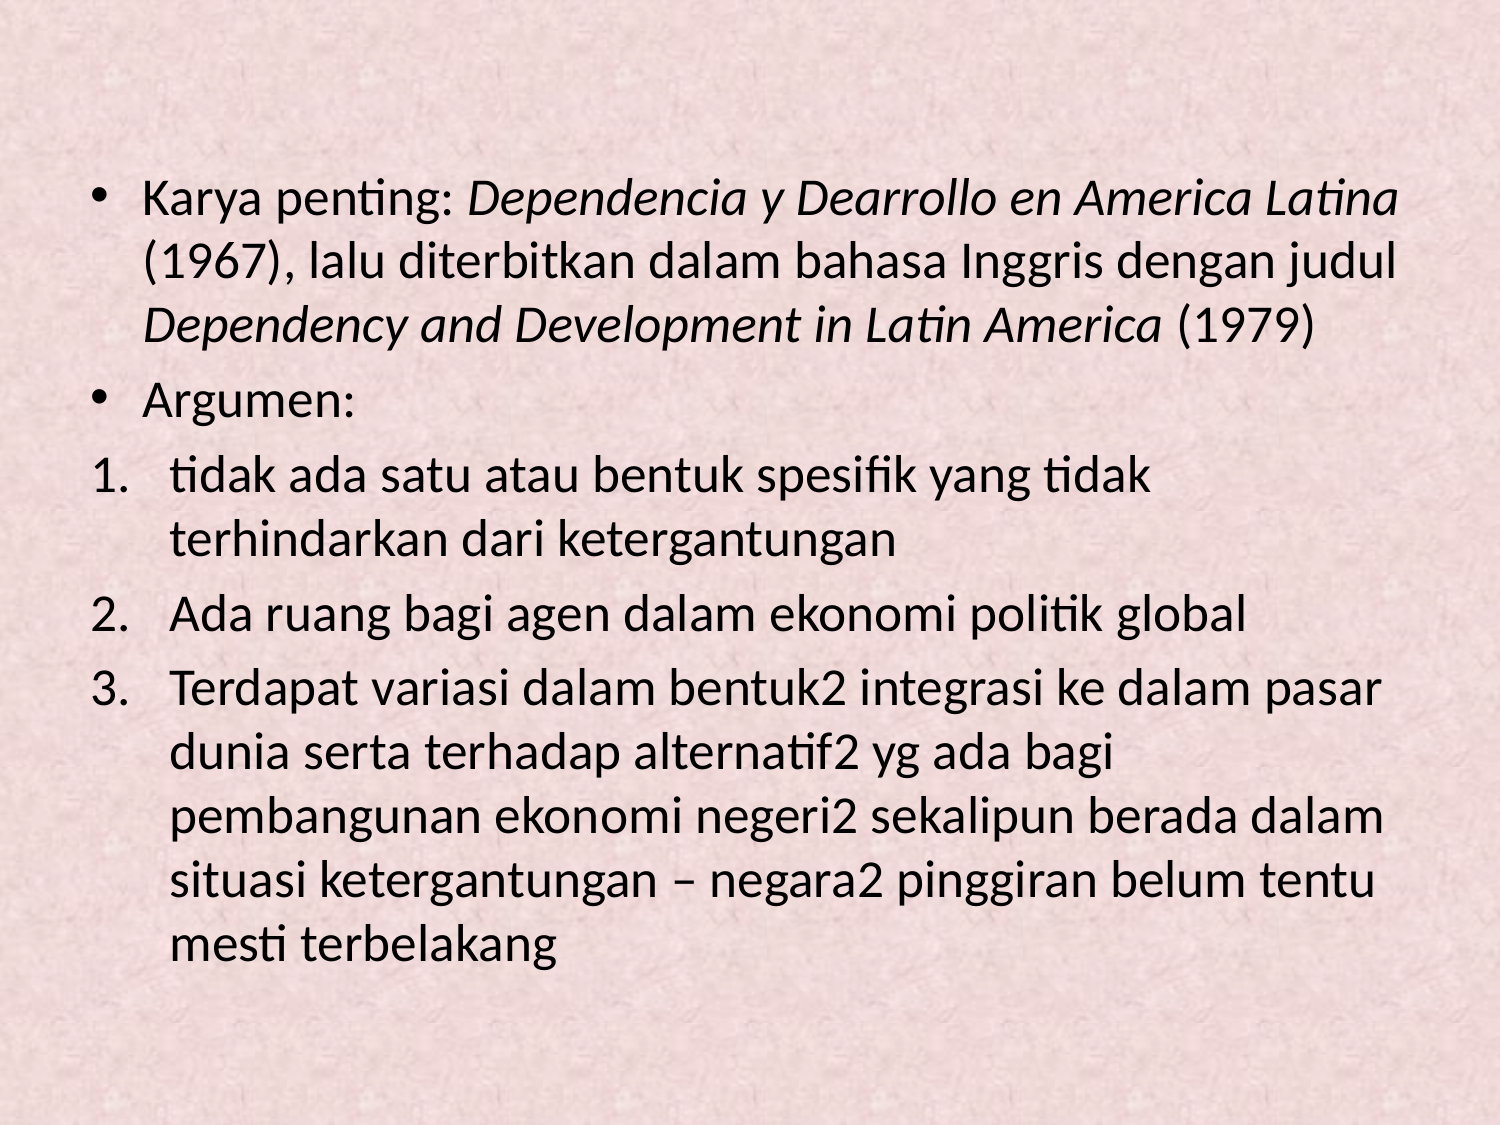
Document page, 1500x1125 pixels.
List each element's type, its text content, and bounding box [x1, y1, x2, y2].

list Karya penting: Dependencia y Dearrollo en America Latina (1967), lalu diterbitkan dalam bahasa Inggris dengan judul Dependency and Development in Latin America (1979) Argumen: tidak ada satu atau bentuk spesifik yang tidak terhindarkan dari ketergantungan Ada ruang bagi agen dalam ekonomi politik global Terdapat variasi dalam bentuk2 integrasi ke dalam pasar dunia serta terhadap alternatif2 yg ada bagi pembangunan ekonomi negeri2 sekalipun berada dalam situasi ketergantungan – negara2 pinggiran belum tentu mesti terbelakang [75, 154, 1425, 1005]
